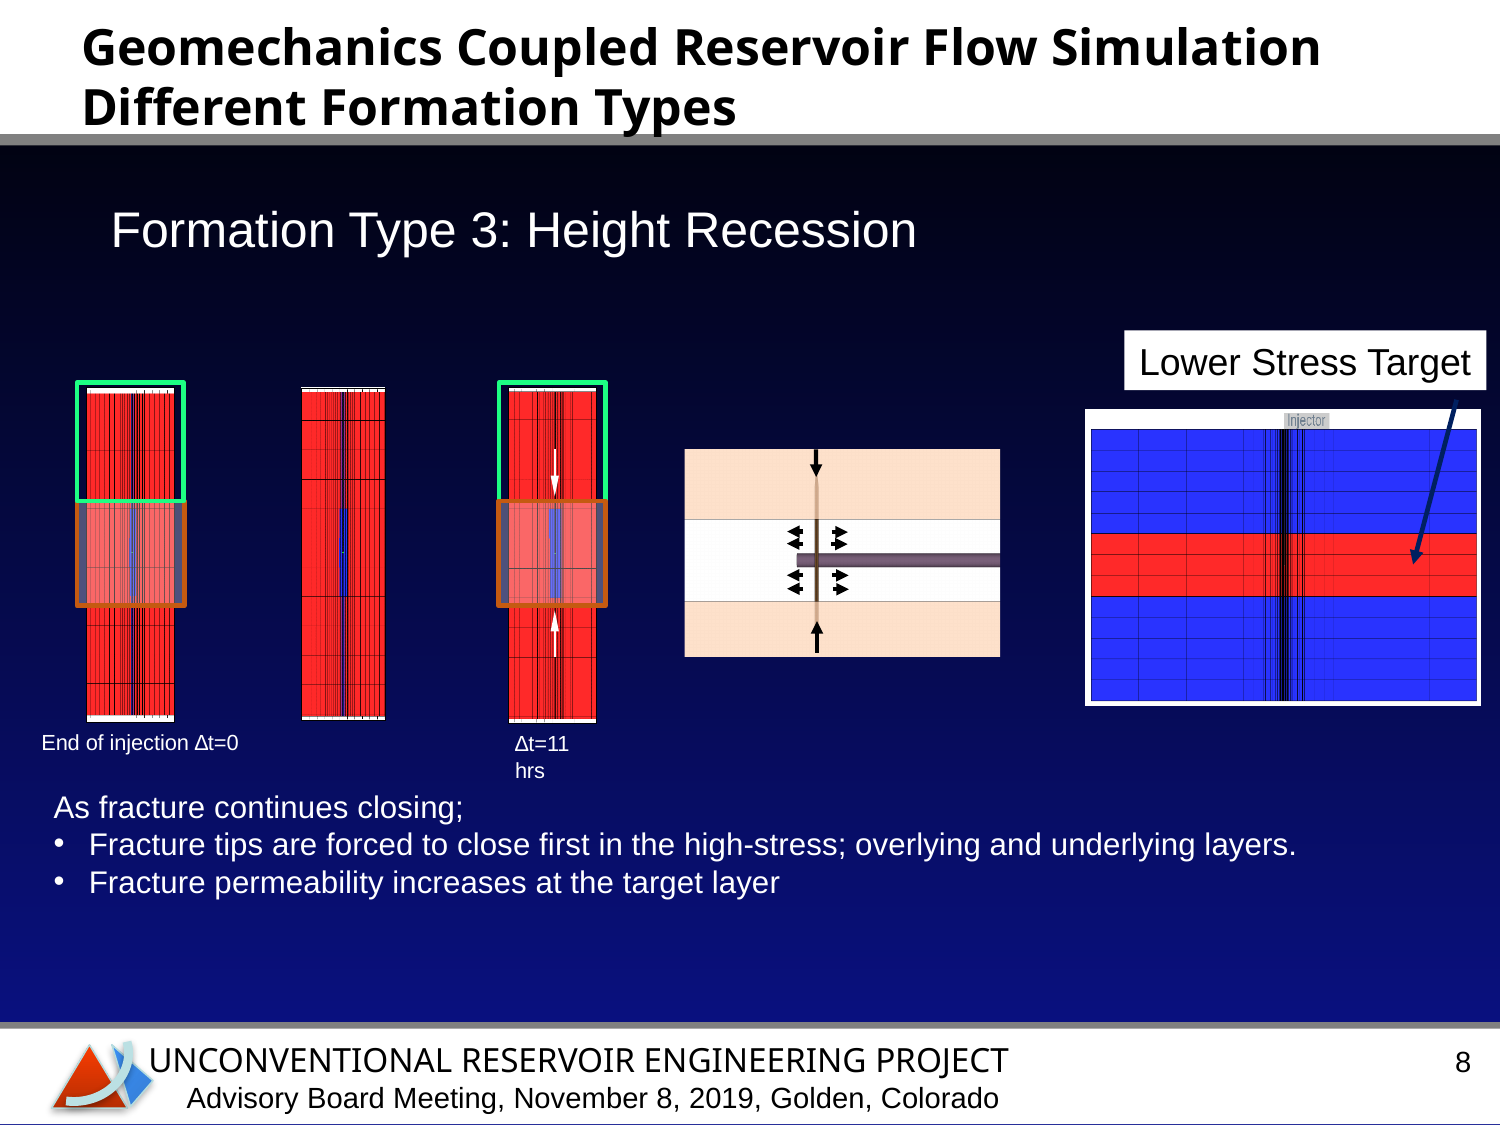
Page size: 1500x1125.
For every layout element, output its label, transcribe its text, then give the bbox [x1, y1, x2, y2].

text_box As fracture continues closing; Fracture tips are forced to close first in the high-stress; overlying and underlying layers. Fracture permeability increases at the target layer [38, 779, 1361, 907]
text_box Advisory Board Meeting, November 8, 2019, Golden, Colorado [171, 1072, 1016, 1123]
text_box [75, 503, 81, 608]
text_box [786, 531, 804, 589]
picture [86, 387, 175, 722]
text_box 8 [1173, 1036, 1487, 1112]
text_box [497, 381, 608, 499]
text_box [1084, 330, 1489, 707]
picture [508, 387, 597, 723]
text_box [496, 499, 502, 608]
picture [684, 449, 1001, 657]
text_box [0, 1028, 1500, 1125]
text_box Geomechanics Coupled Reservoir Flow Simulation Different Formation Types [66, 8, 1338, 143]
text_box [602, 499, 608, 608]
text_box End of injection ∆t=0 [26, 720, 254, 762]
text_box [180, 503, 186, 608]
text_box [152, 1022, 1500, 1028]
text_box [831, 531, 850, 590]
text_box Formation Type 3: Height Recession [95, 190, 1350, 265]
picture [300, 387, 386, 721]
text_box UNCONVENTIONAL RESERVOIR ENGINEERING PROJECT [152, 1031, 1025, 1087]
text_box [0, 1022, 17, 1028]
text_box [0, 0, 1500, 134]
text_box [0, 134, 1500, 146]
text_box [75, 381, 186, 503]
text_box ∆t=11 hrs [500, 722, 609, 790]
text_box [22, 1007, 149, 1109]
